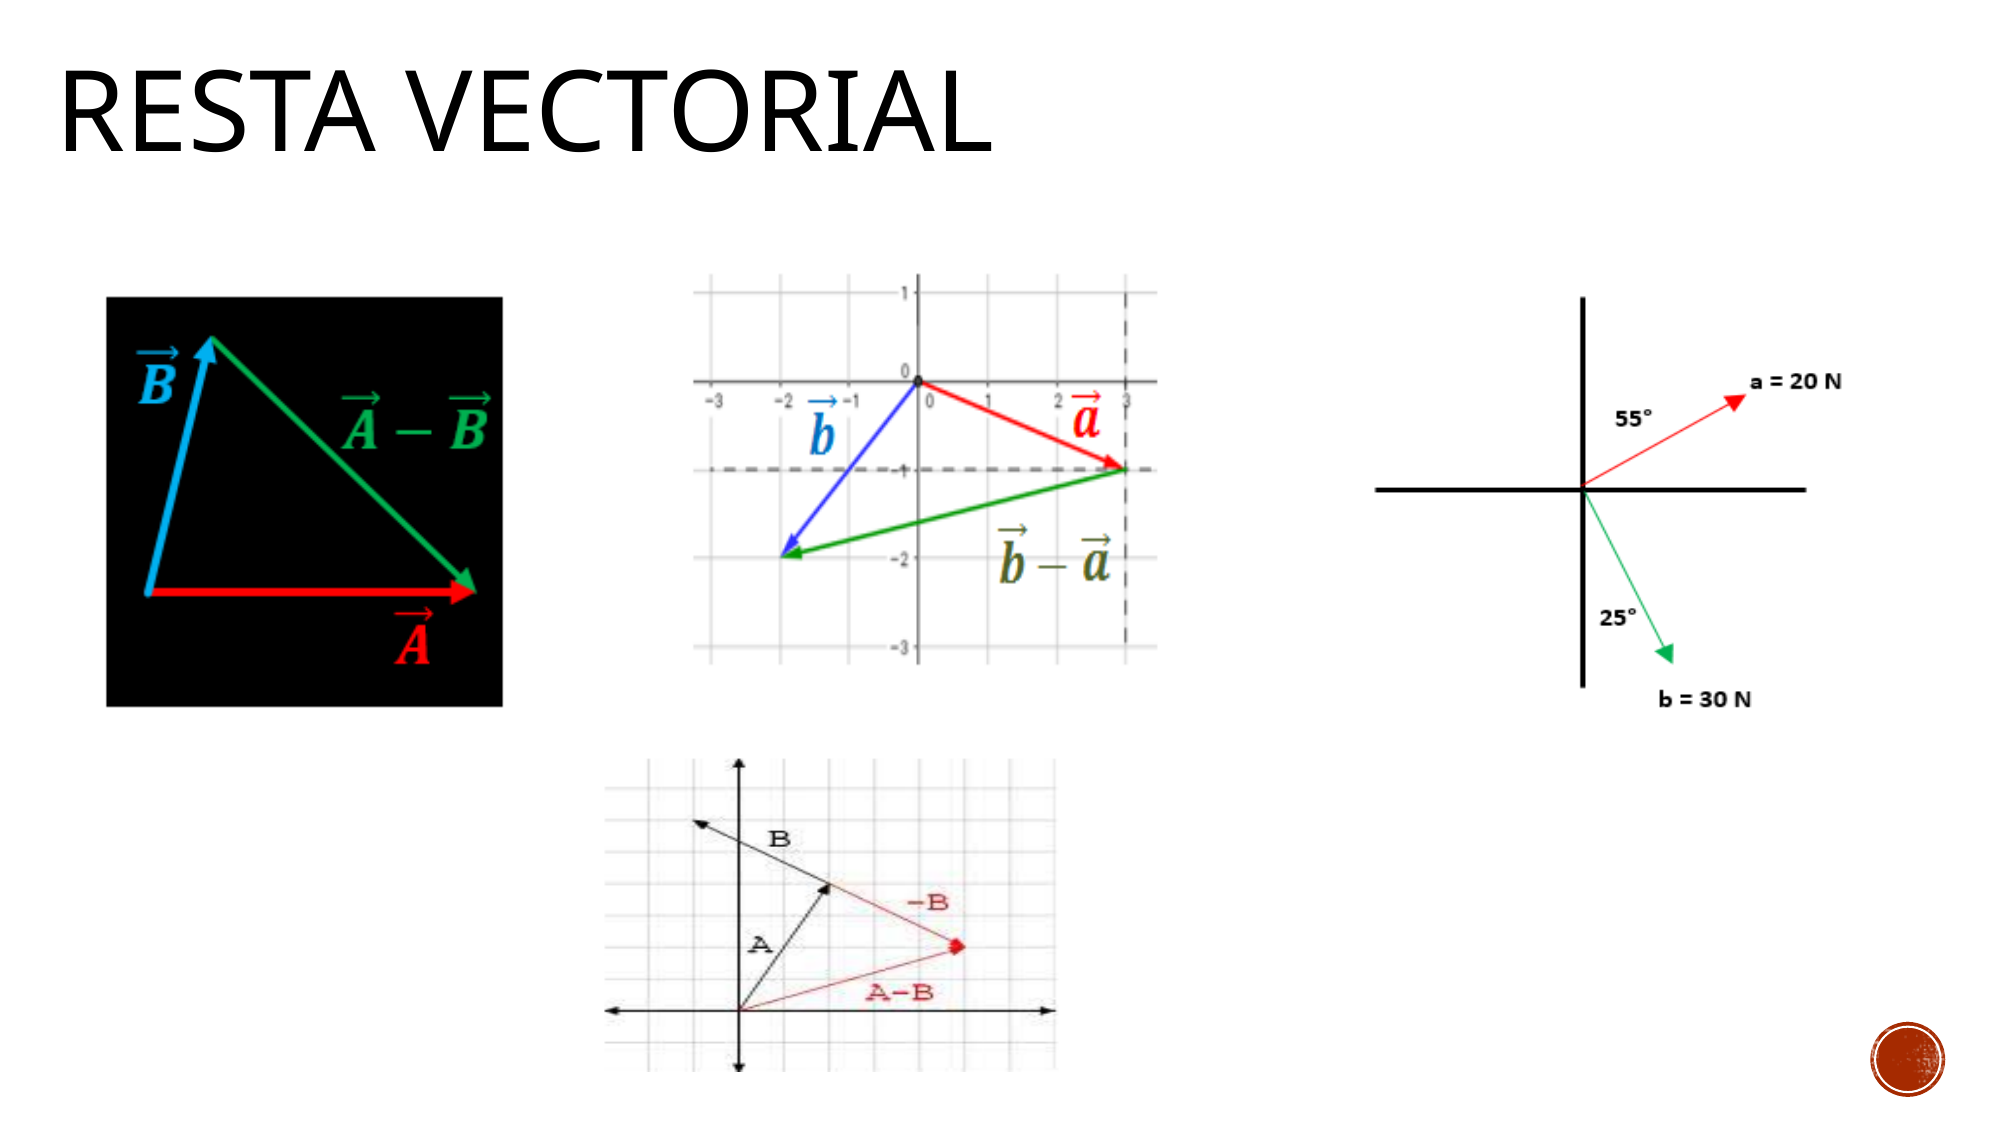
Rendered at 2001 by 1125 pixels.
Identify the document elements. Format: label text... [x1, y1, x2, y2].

picture [1342, 256, 1916, 745]
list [1346, 259, 1915, 743]
title Resta vectorial [40, 31, 1691, 199]
picture [89, 275, 527, 732]
picture [655, 213, 1214, 695]
picture [578, 731, 1089, 1072]
